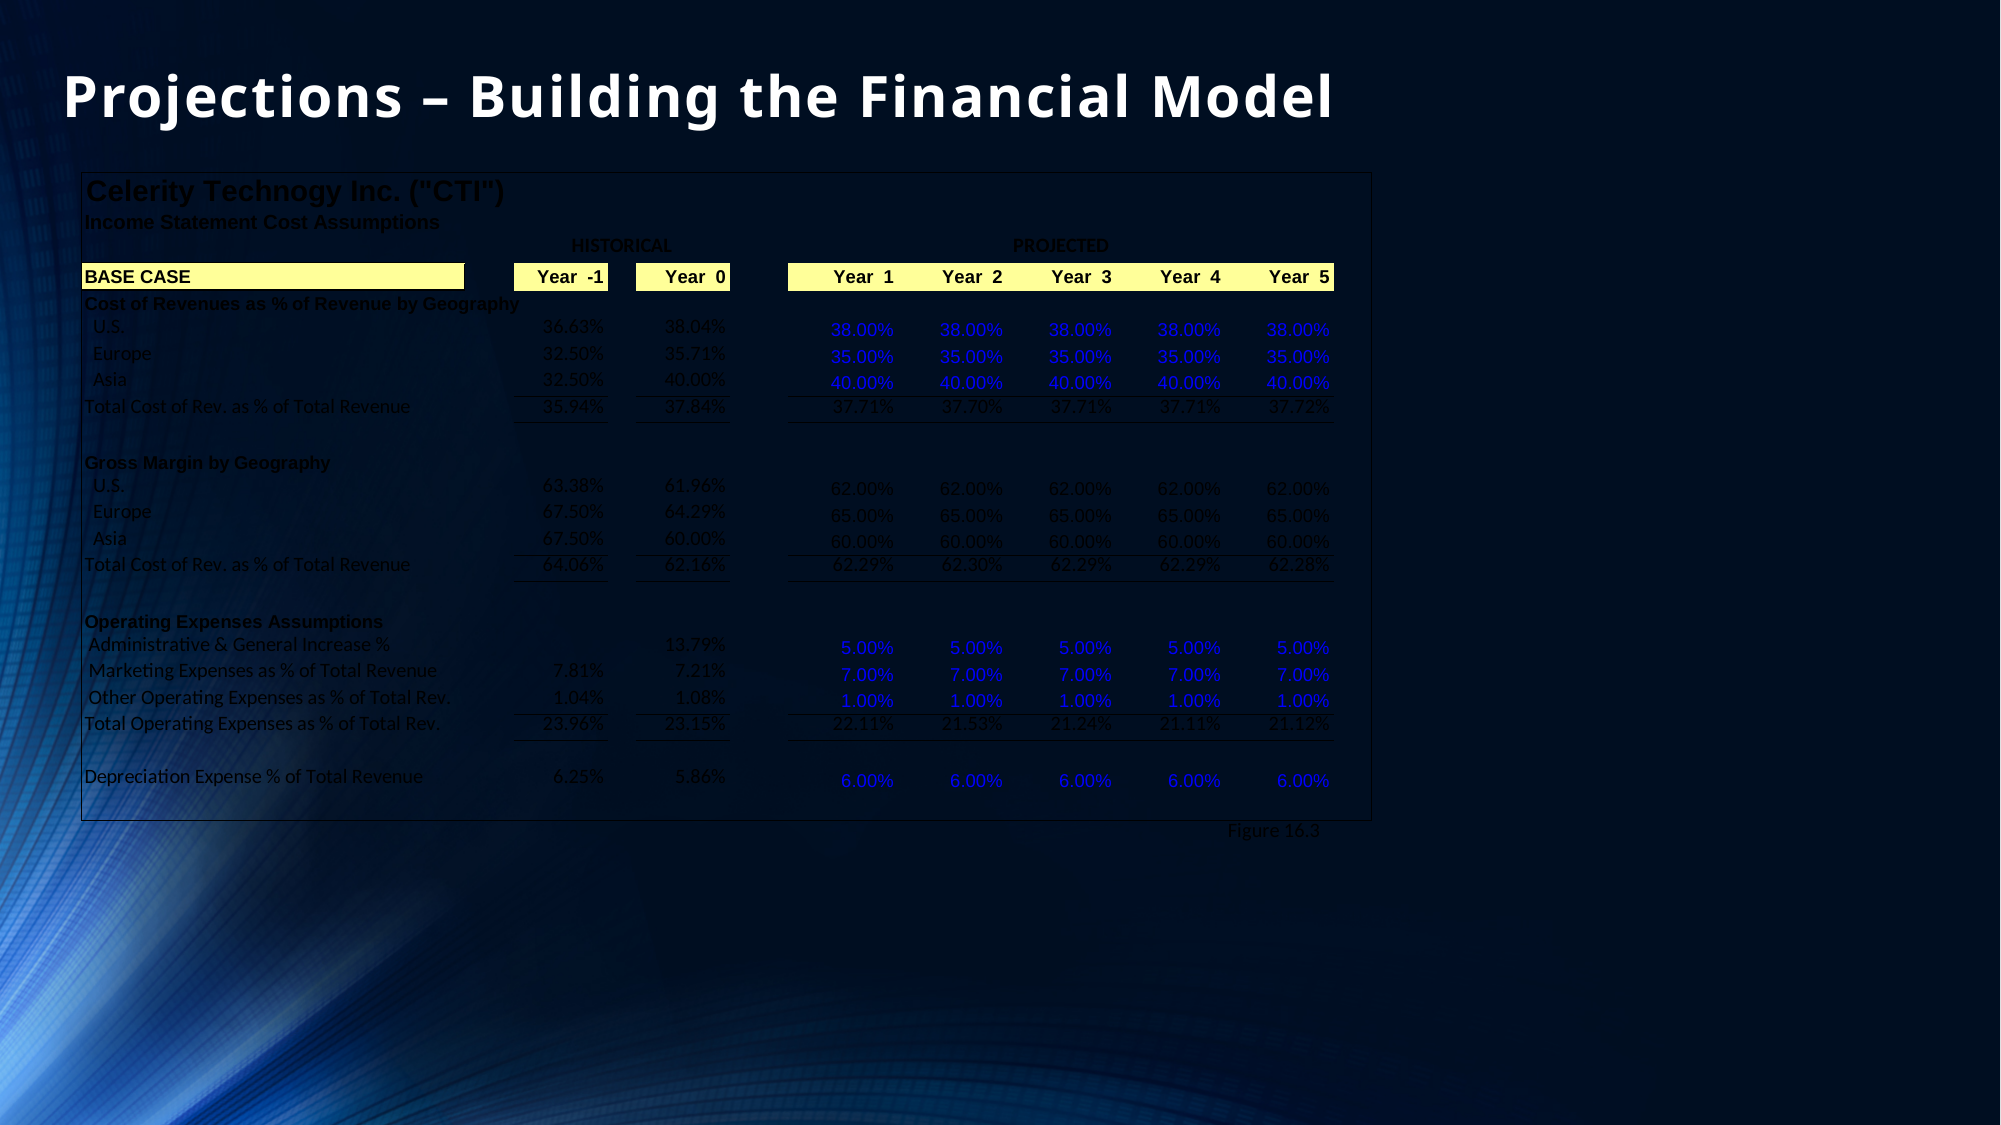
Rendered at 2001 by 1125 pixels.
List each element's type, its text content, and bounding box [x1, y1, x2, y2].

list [80, 172, 1373, 848]
picture [0, 0, 2001, 1125]
title Projections – Building the Financial Model [47, 27, 1549, 138]
